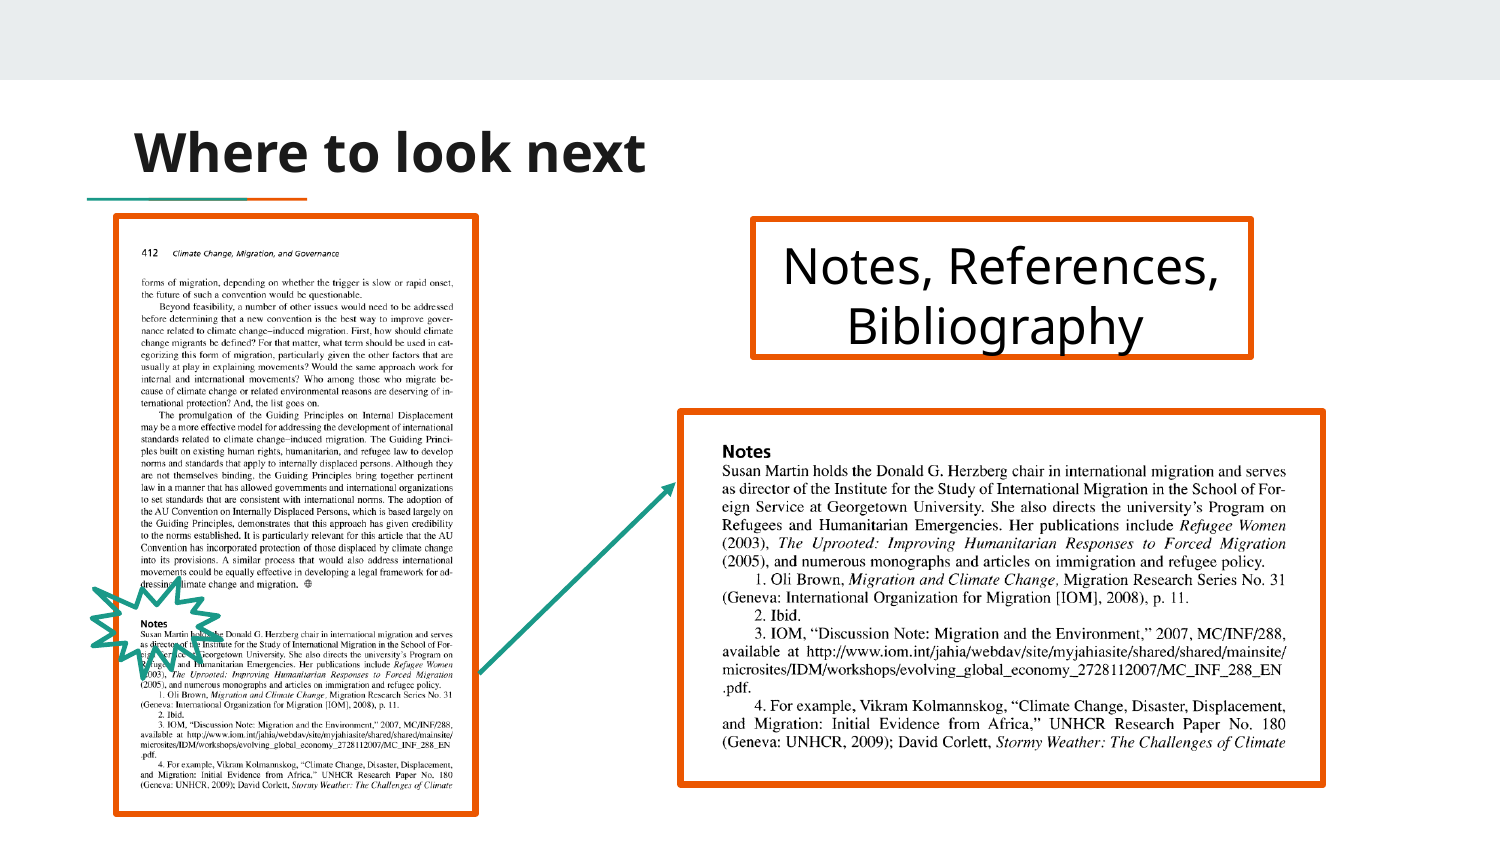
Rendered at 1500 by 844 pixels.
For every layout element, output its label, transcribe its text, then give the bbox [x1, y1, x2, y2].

text_box Notes, References, Bibliography [752, 219, 1251, 357]
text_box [478, 481, 676, 674]
text_box [94, 588, 114, 608]
text_box [91, 614, 114, 646]
picture [683, 414, 1321, 782]
title Where to look next [119, 103, 1381, 192]
picture [119, 219, 473, 811]
